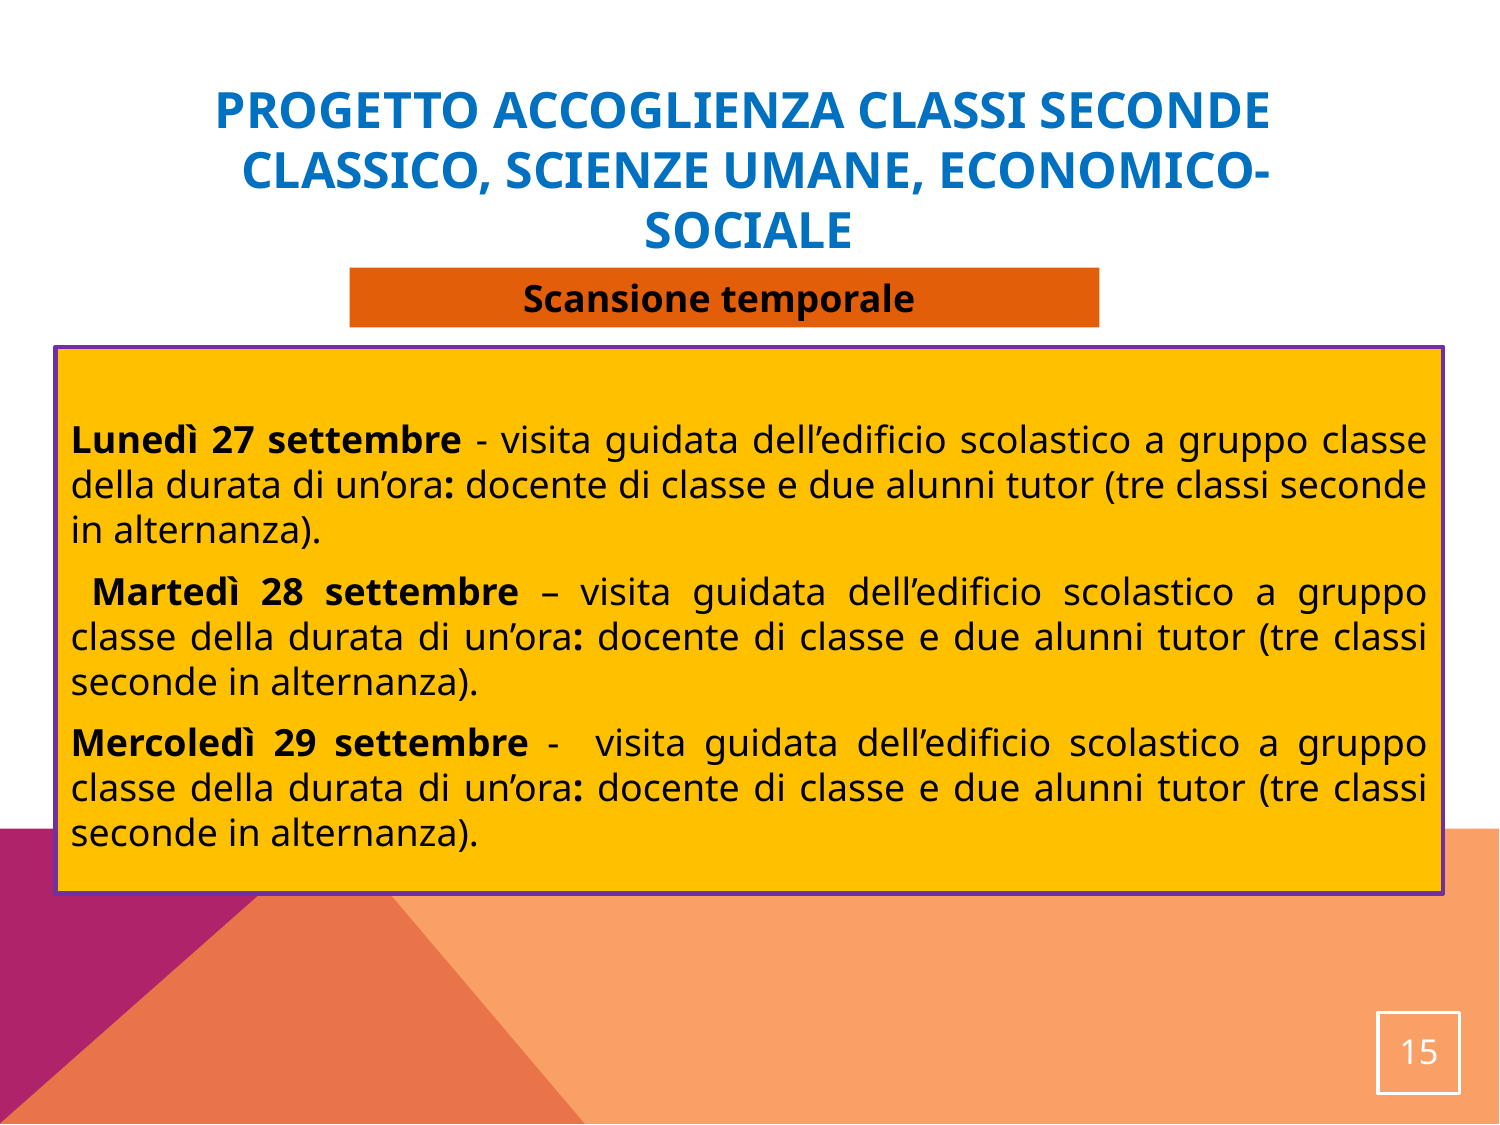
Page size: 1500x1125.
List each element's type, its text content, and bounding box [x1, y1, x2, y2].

text_box Scansione temporale [349, 267, 1100, 328]
text_box Lunedì 27 settembre - visita guidata dell’edificio scolastico a gruppo classe della durata di un’ora: docente di classe e due alunni tutor (tre classi seconde in alternanza). Martedì 28 settembre – visita guidata dell’edificio scolastico a gruppo classe della durata di un’ora: docente di classe e due alunni tutor (tre classi seconde in alternanza). Mercoledì 29 settembre - visita guidata dell’edificio scolastico a gruppo classe della durata di un’ora: docente di classe e due alunni tutor (tre classi seconde in alternanza). [55, 346, 1444, 894]
text_box 15 [1378, 1012, 1460, 1094]
text_box Progetto Accoglienza classi SECONDE CLASSICO, SCIENZE UMANE, ECONOMICO-SOCIALE [133, 87, 1366, 249]
